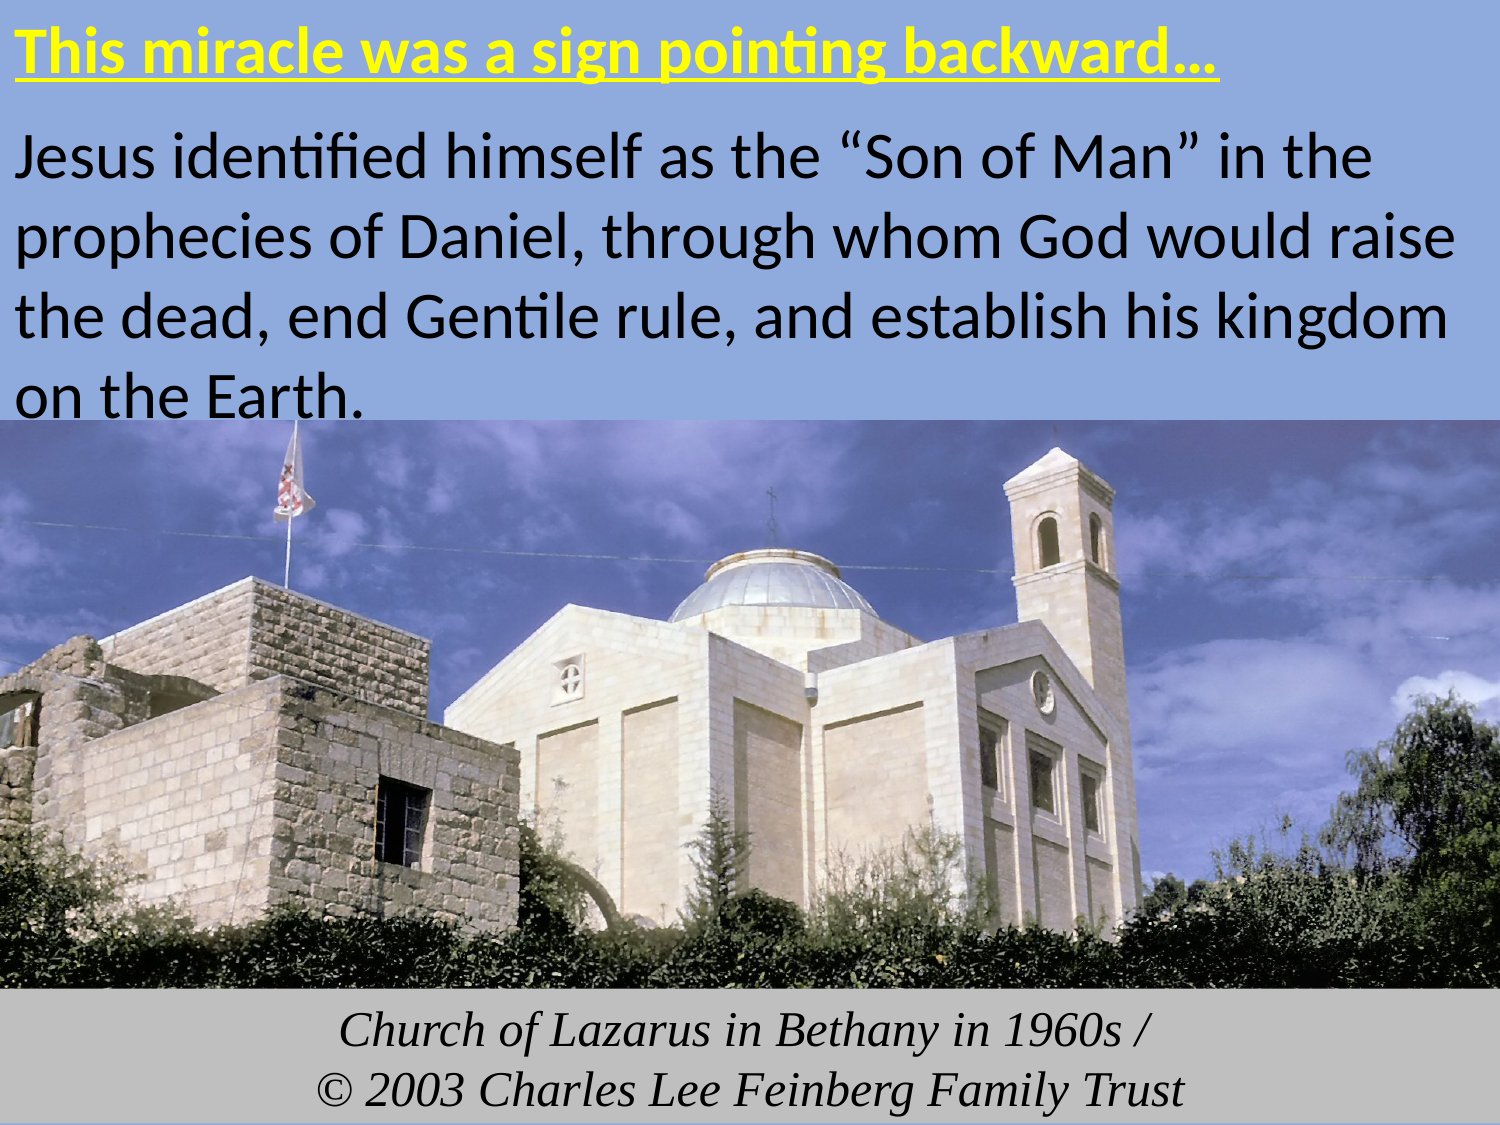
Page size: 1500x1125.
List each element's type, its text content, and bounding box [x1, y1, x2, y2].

picture [0, 419, 1500, 990]
text_box Church of Lazarus in Bethany in 1960s / © 2003 Charles Lee Feinberg Family Trust [0, 990, 1500, 1124]
text_box This miracle was a sign pointing backward… Jesus identified himself as the “Son of Man” in the prophecies of Daniel, through whom God would raise the dead, end Gentile rule, and establish his kingdom on the Earth. [0, 0, 1500, 419]
